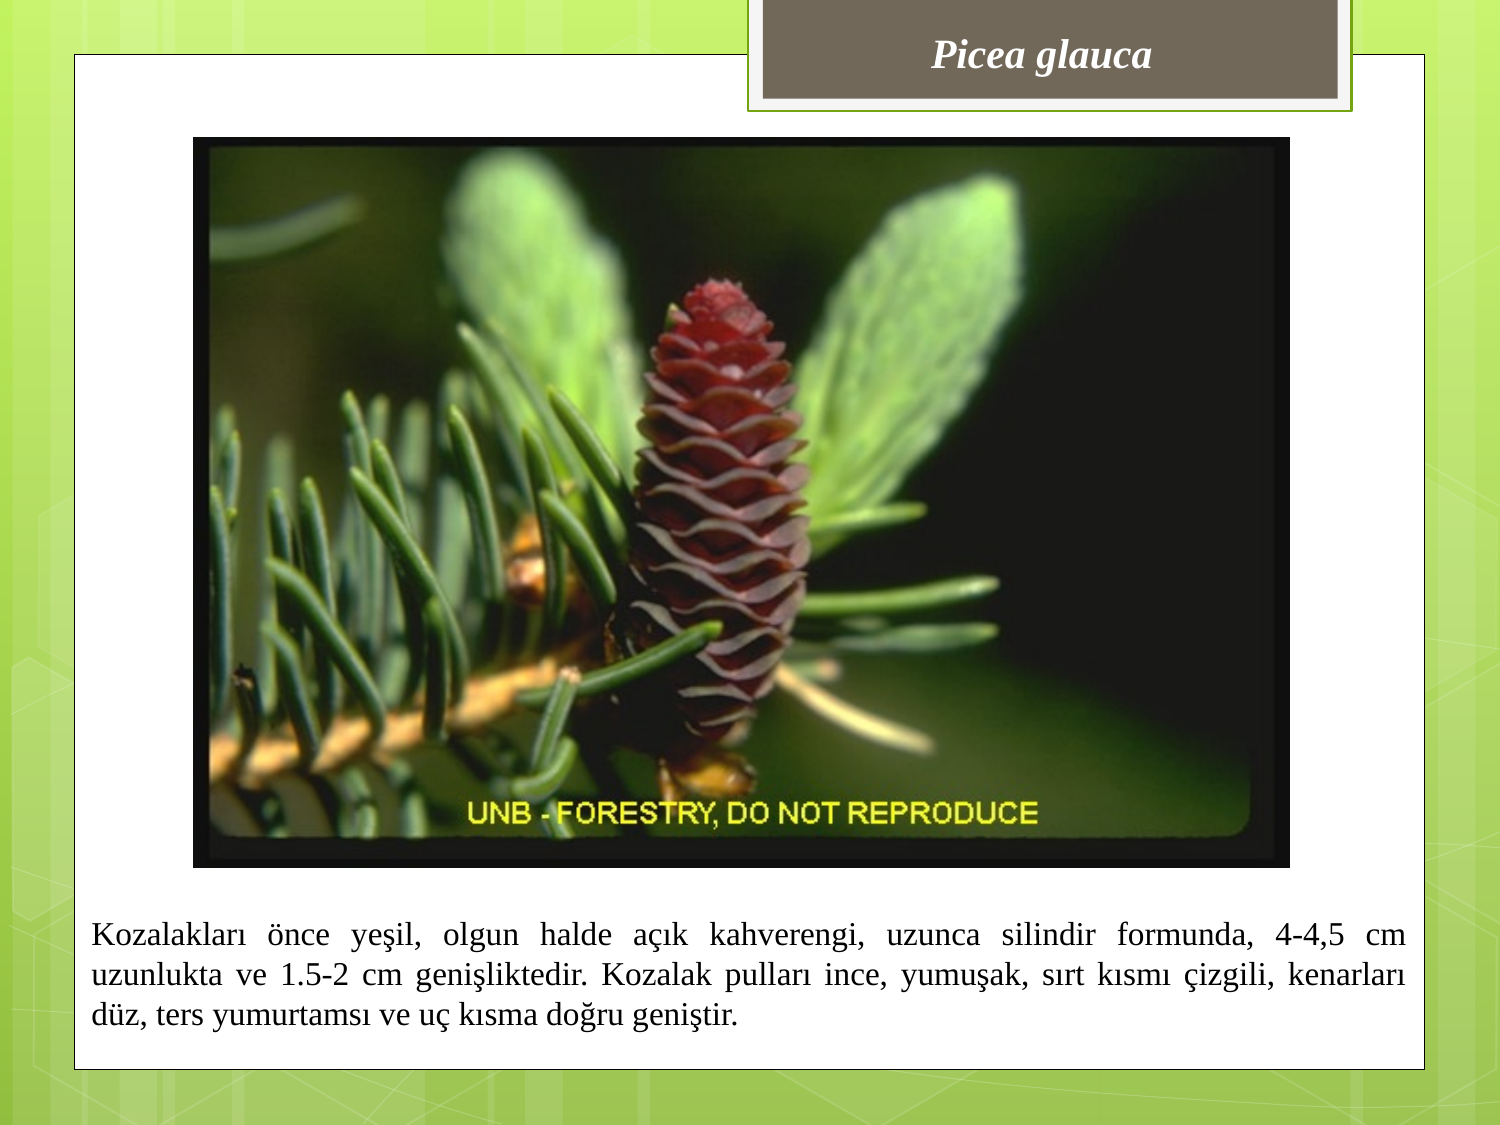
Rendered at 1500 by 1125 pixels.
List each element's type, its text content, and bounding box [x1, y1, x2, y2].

text_box Picea glauca [916, 19, 1179, 84]
picture [192, 136, 1290, 869]
text_box Kozalakları önce yeşil, olgun halde açık kahverengi, uzunca silindir formunda, 4-4,5 cm uzunlukta ve 1.5-2 cm genişliktedir. Kozalak pulları ince, yumuşak, sırt kısmı çizgili, kenarları düz, ters yumurtamsı ve uç kısma doğru geniştir. [76, 905, 1424, 1040]
